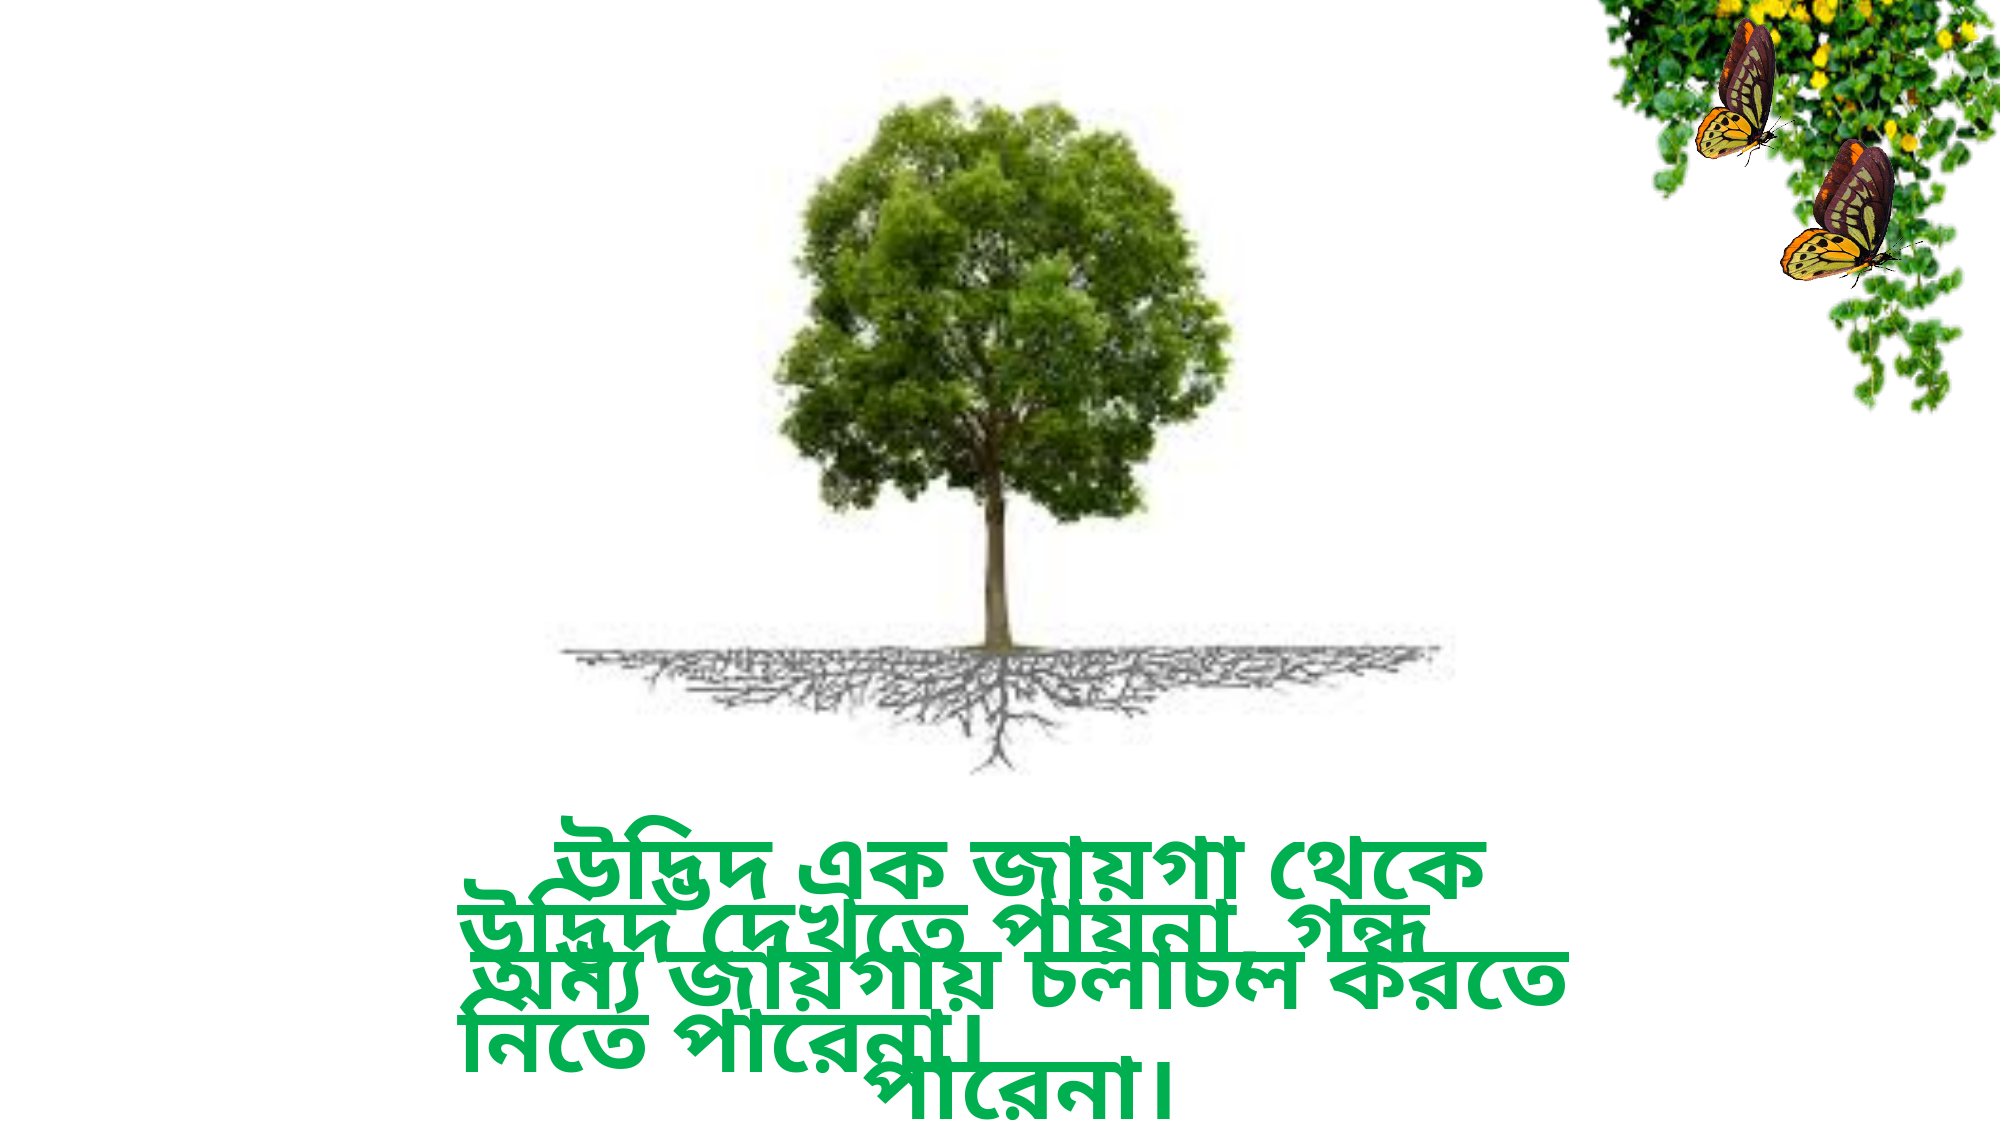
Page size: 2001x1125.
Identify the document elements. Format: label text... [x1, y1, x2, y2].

picture [517, 49, 1479, 799]
text_box উদ্ভিদ এক জায়গা থেকে অন্য জায়গায় চলাচল করতে পারেনা। [444, 800, 1597, 1125]
picture [1591, 0, 2000, 499]
